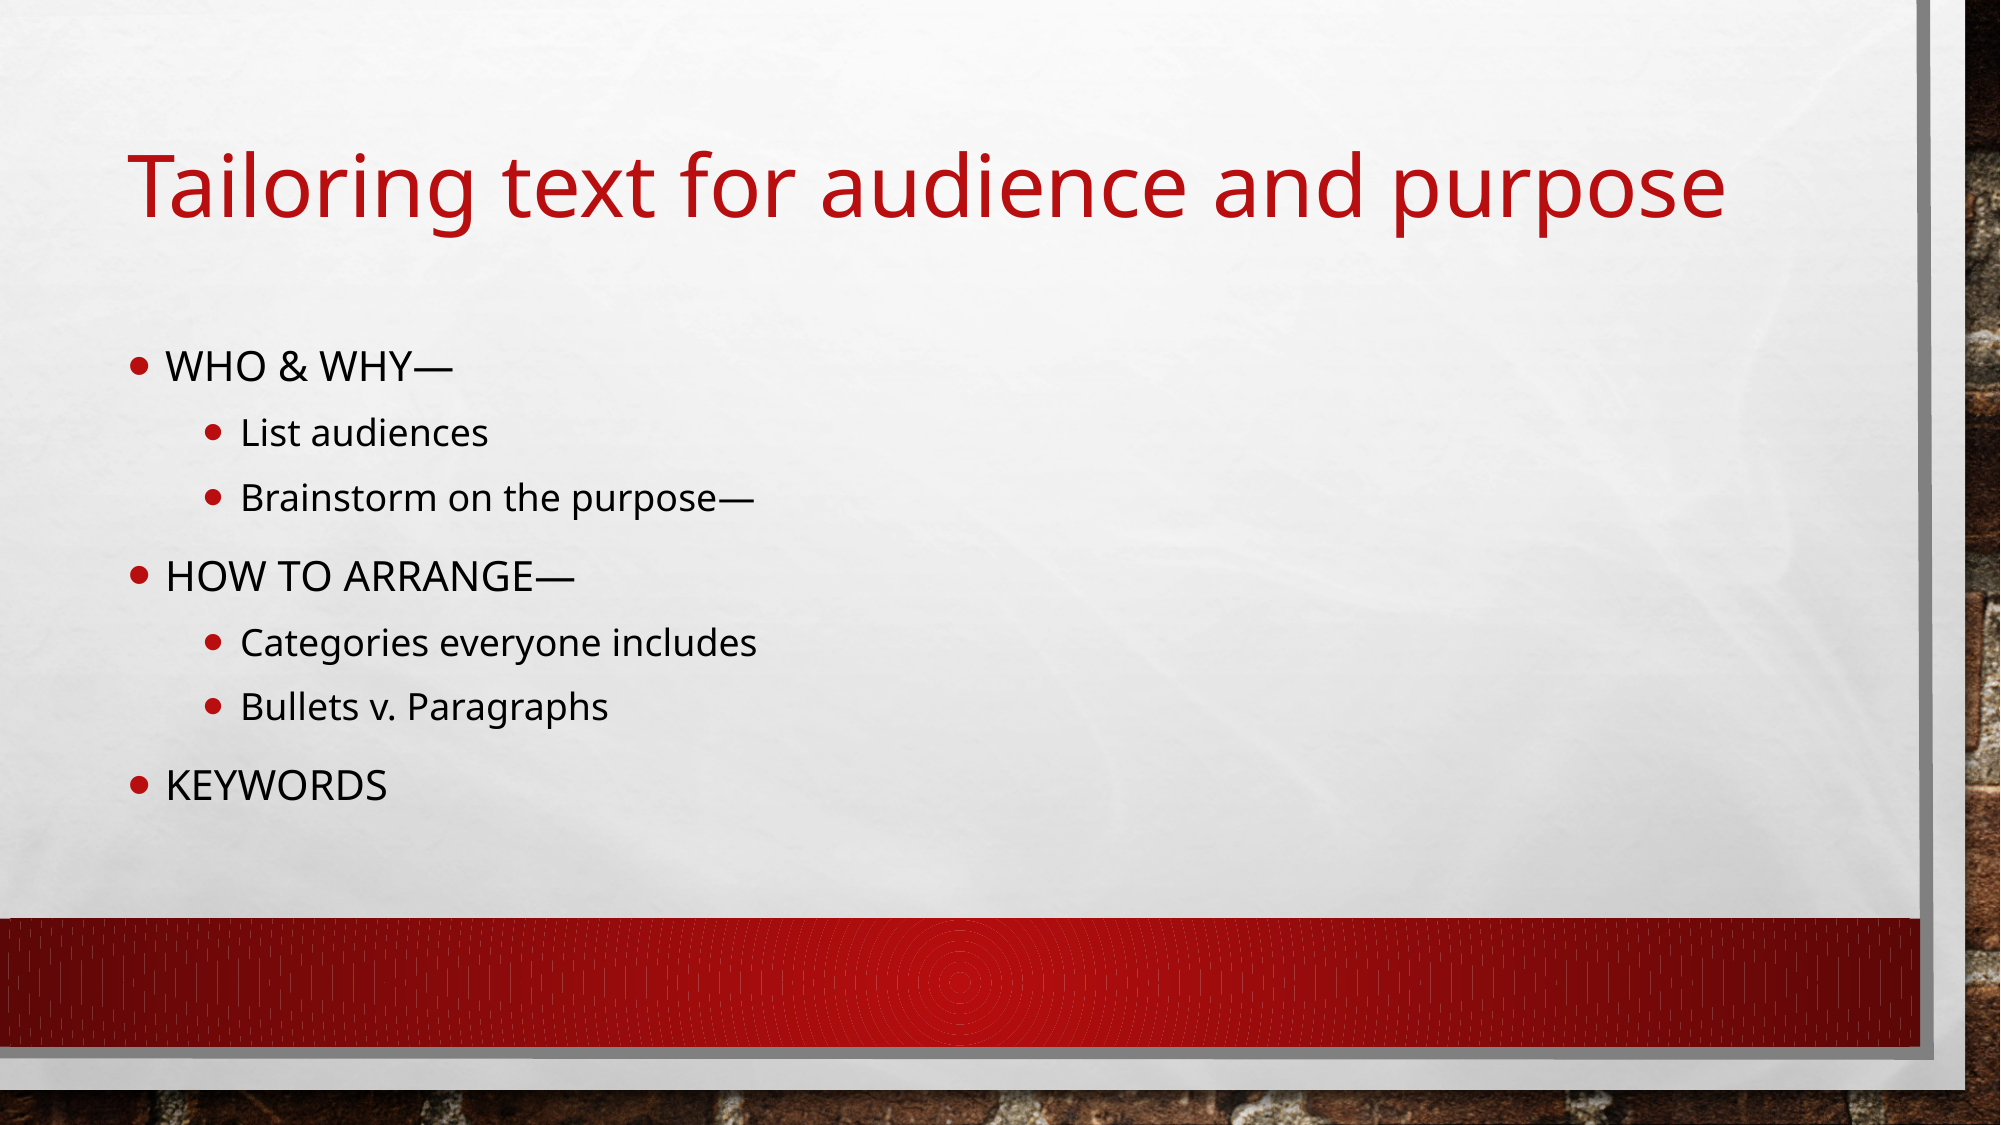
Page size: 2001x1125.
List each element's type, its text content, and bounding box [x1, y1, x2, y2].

picture [0, 0, 2000, 1125]
title Tailoring text for audience and purpose [112, 112, 1818, 302]
list Who & Why— List audiences Brainstorm on the purpose— How to Arrange— Categories everyone includes Bullets v. Paragraphs KEYWORDS [112, 338, 1818, 882]
